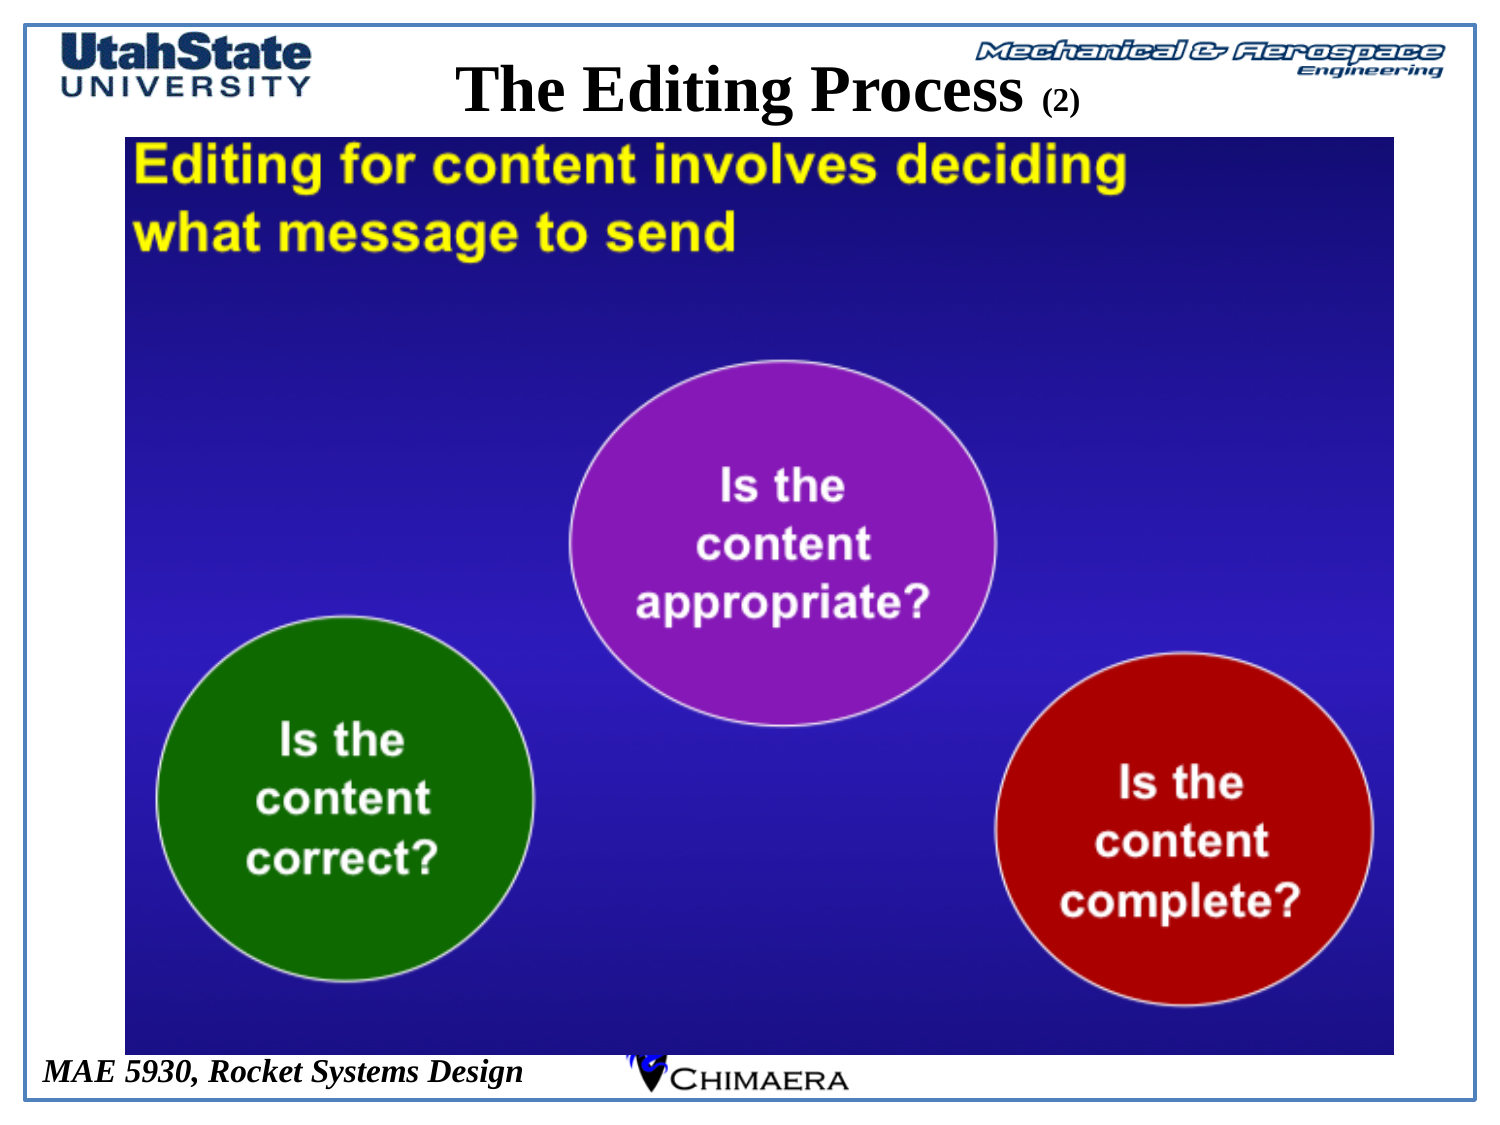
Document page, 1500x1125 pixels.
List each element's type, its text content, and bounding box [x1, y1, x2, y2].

text_box The Editing Process (2) [440, 37, 1096, 133]
picture [50, 31, 313, 99]
picture [124, 137, 1394, 1093]
picture [1096, 37, 1450, 79]
